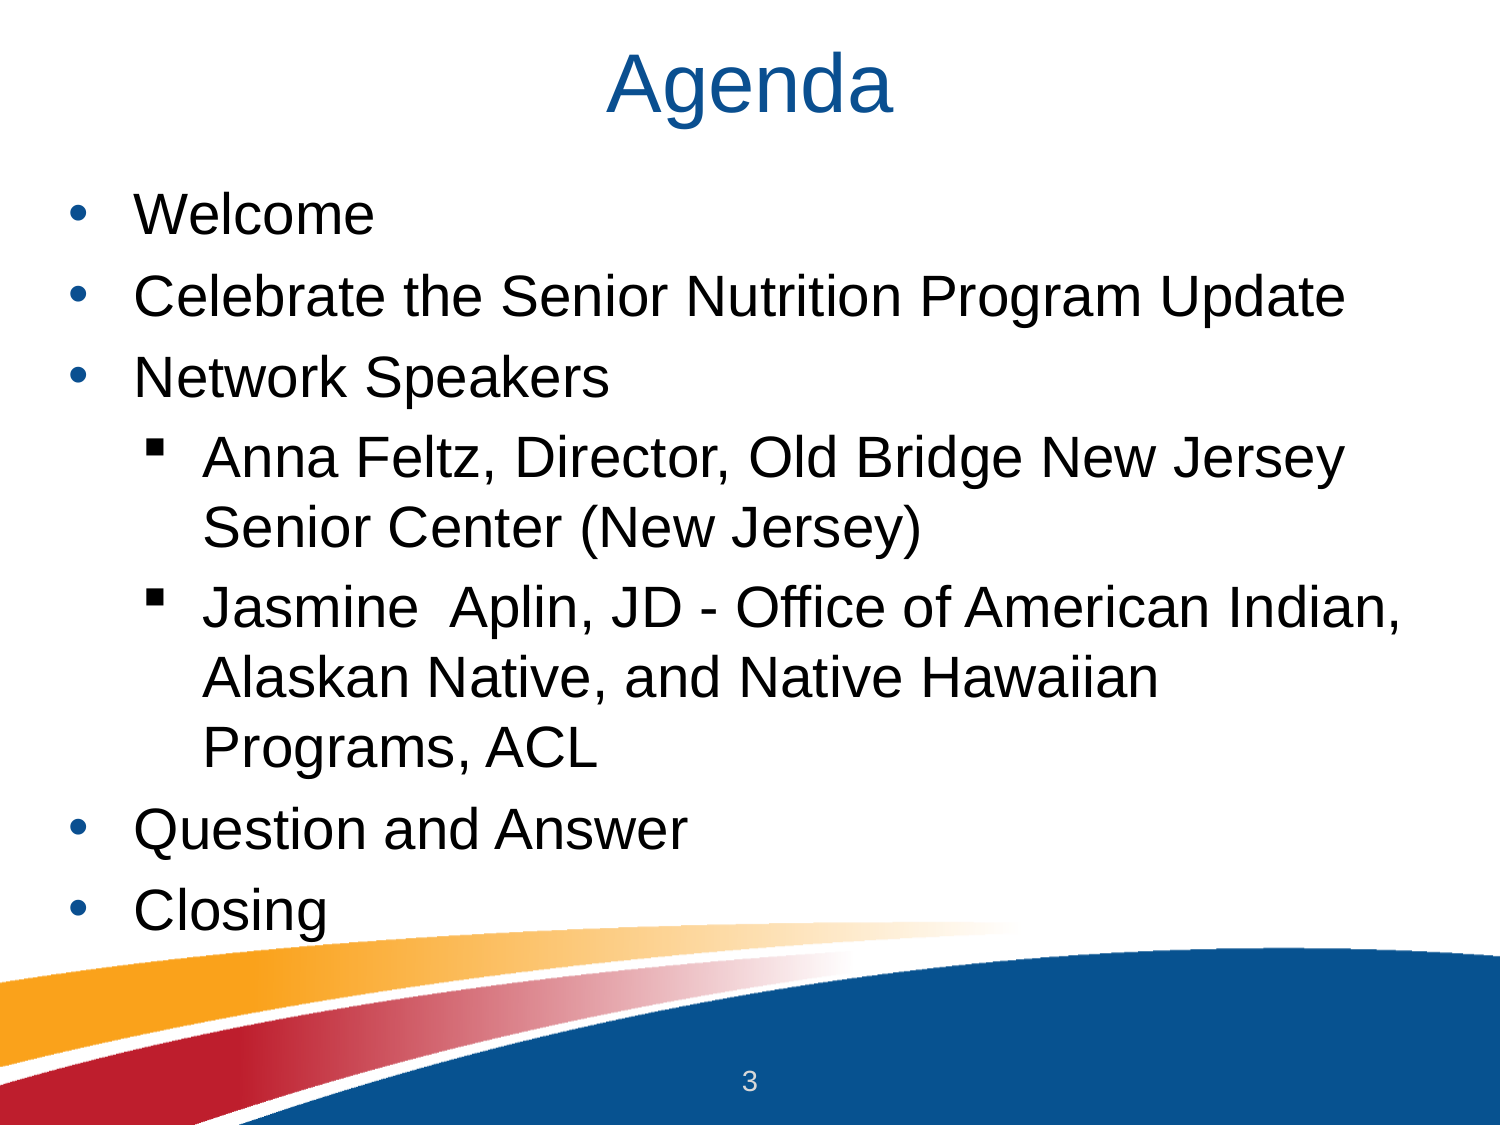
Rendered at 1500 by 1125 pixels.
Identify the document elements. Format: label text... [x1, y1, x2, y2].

title Agenda [75, 16, 1425, 142]
picture [0, 887, 1500, 1125]
list Welcome Celebrate the Senior Nutrition Program Update Network Speakers Anna Feltz, Director, Old Bridge New Jersey Senior Center (New Jersey) Jasmine Aplin, JD - Office of American Indian, Alaskan Native, and Native Hawaiian Programs, ACL Question and Answer Closing [50, 169, 1450, 956]
